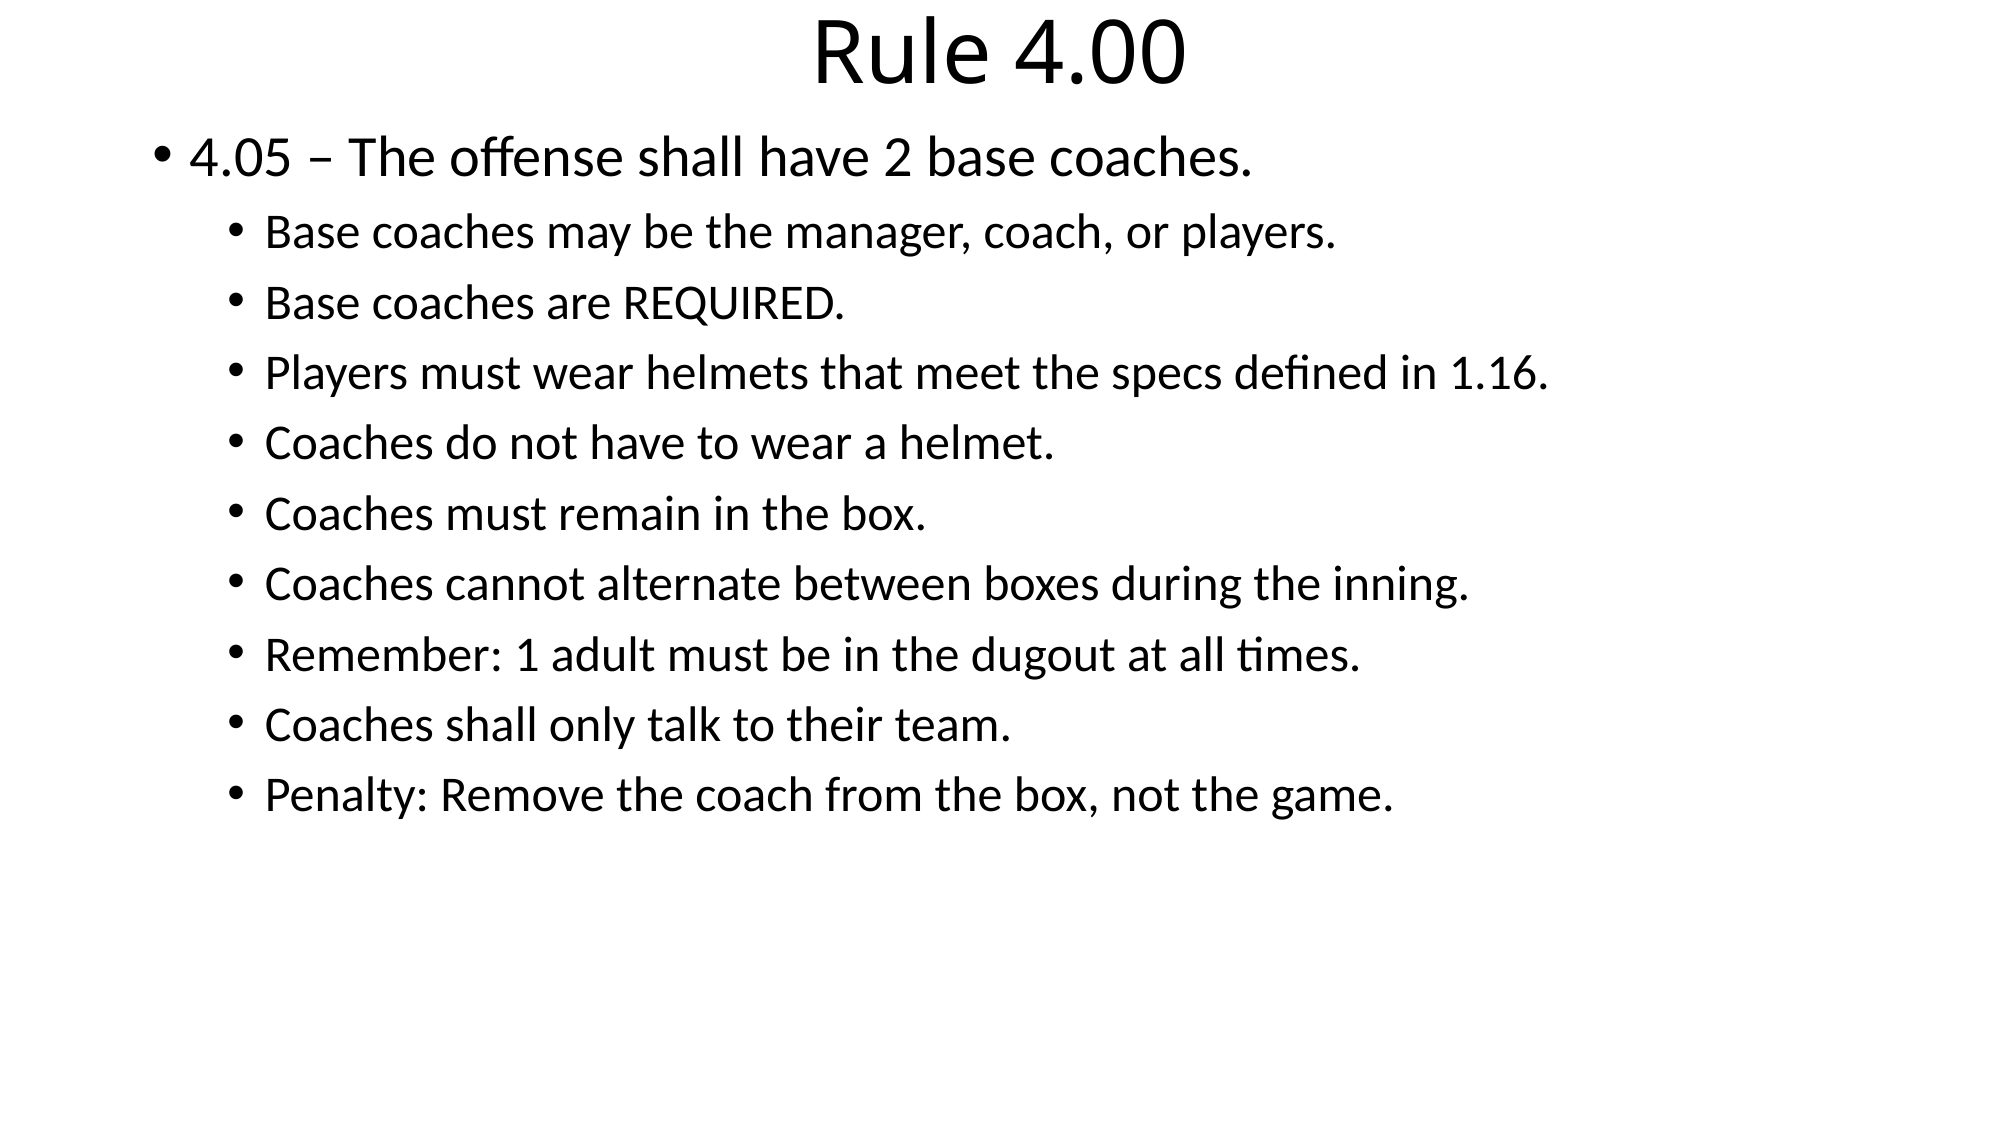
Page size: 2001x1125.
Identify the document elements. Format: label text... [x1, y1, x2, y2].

title Rule 4.00 [137, 0, 1863, 111]
list 4.05 – The offense shall have 2 base coaches. Base coaches may be the manager, coach, or players. Base coaches are REQUIRED. Players must wear helmets that meet the specs defined in 1.16. Coaches do not have to wear a helmet. Coaches must remain in the box. Coaches cannot alternate between boxes during the inning. Remember: 1 adult must be in the dugout at all times. Coaches shall only talk to their team. Penalty: Remove the coach from the box, not the game. [137, 111, 1863, 1080]
